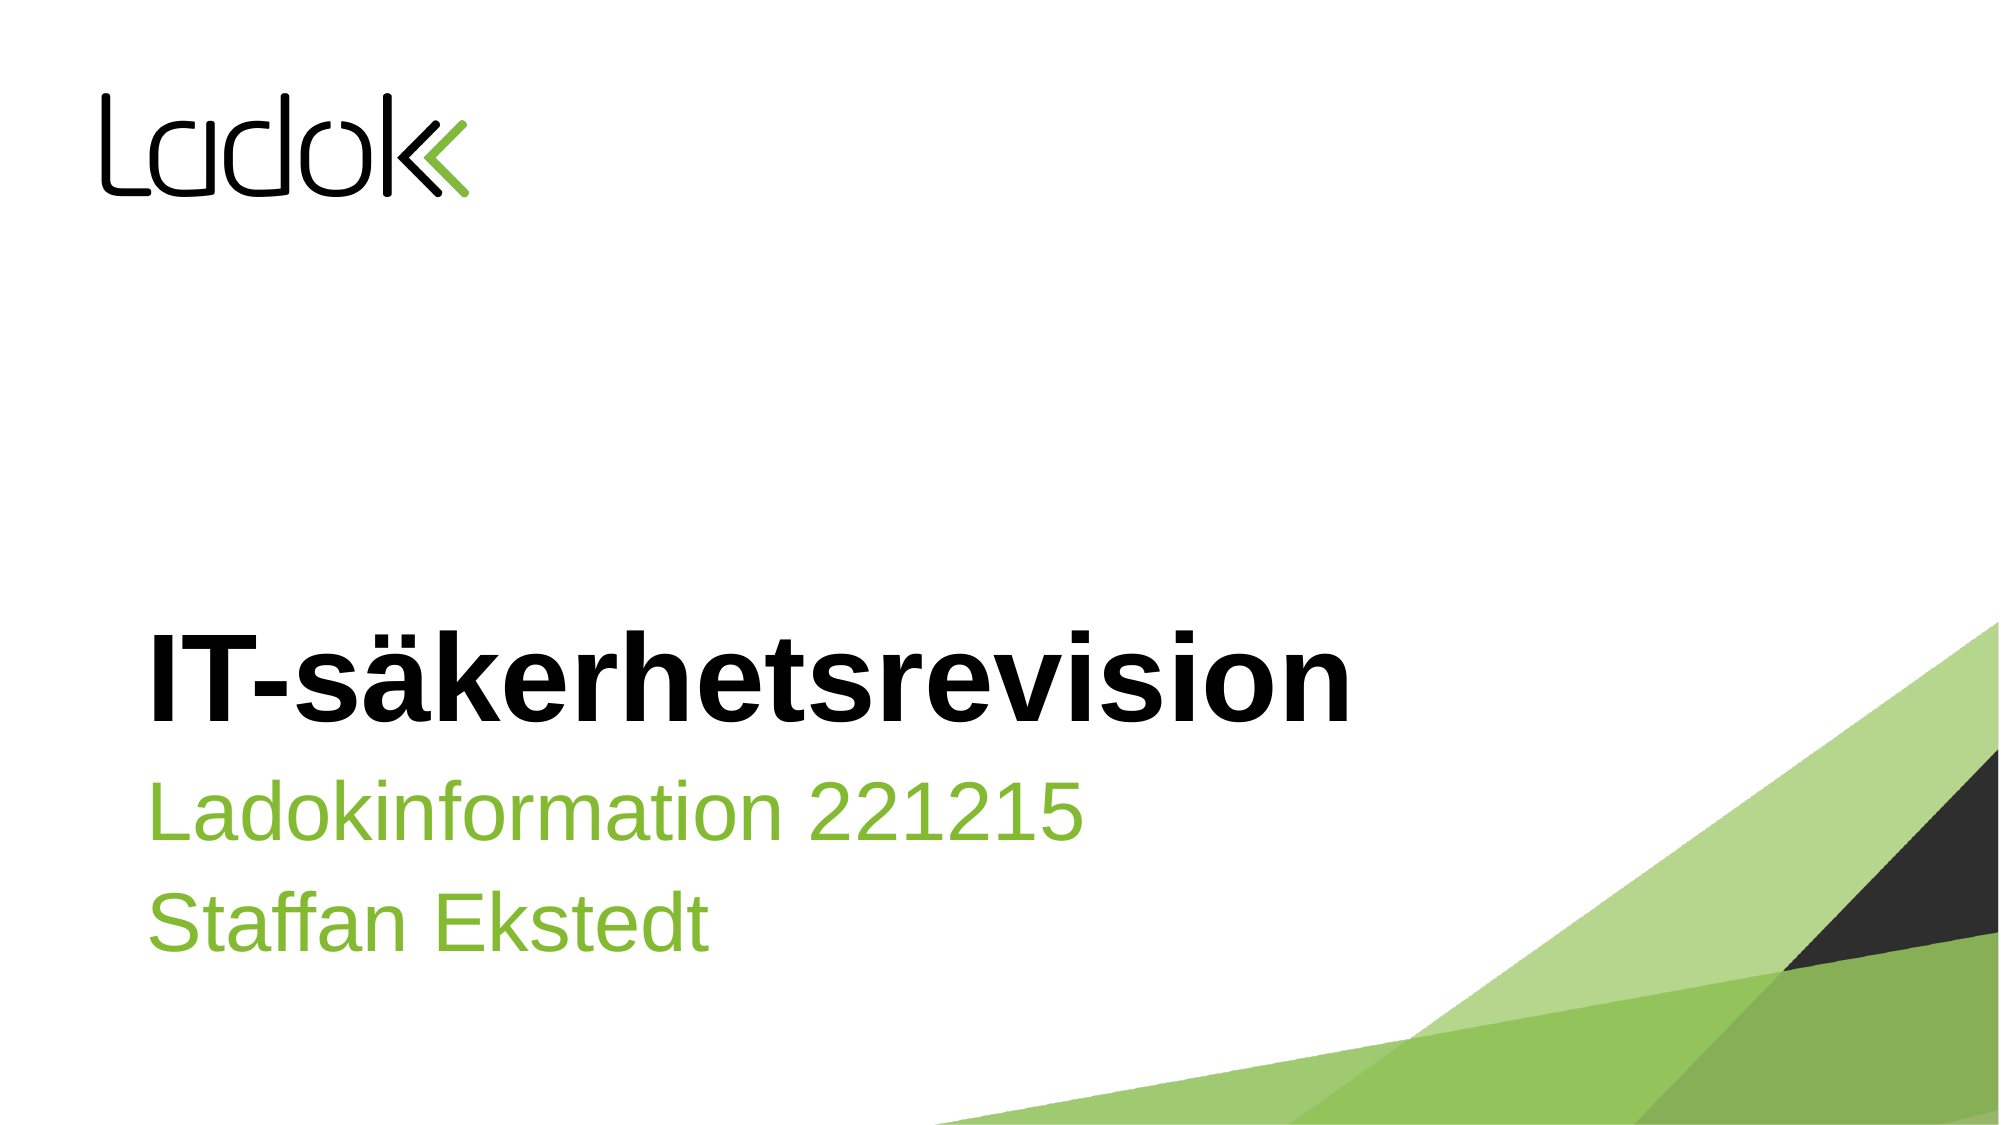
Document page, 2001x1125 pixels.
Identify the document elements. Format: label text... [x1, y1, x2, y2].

title IT-säkerhetsrevision [131, 288, 1589, 757]
list Ladokinformation 221215 Staffan Ekstedt [131, 760, 1290, 1007]
picture [585, 584, 2000, 1125]
picture [101, 93, 471, 199]
